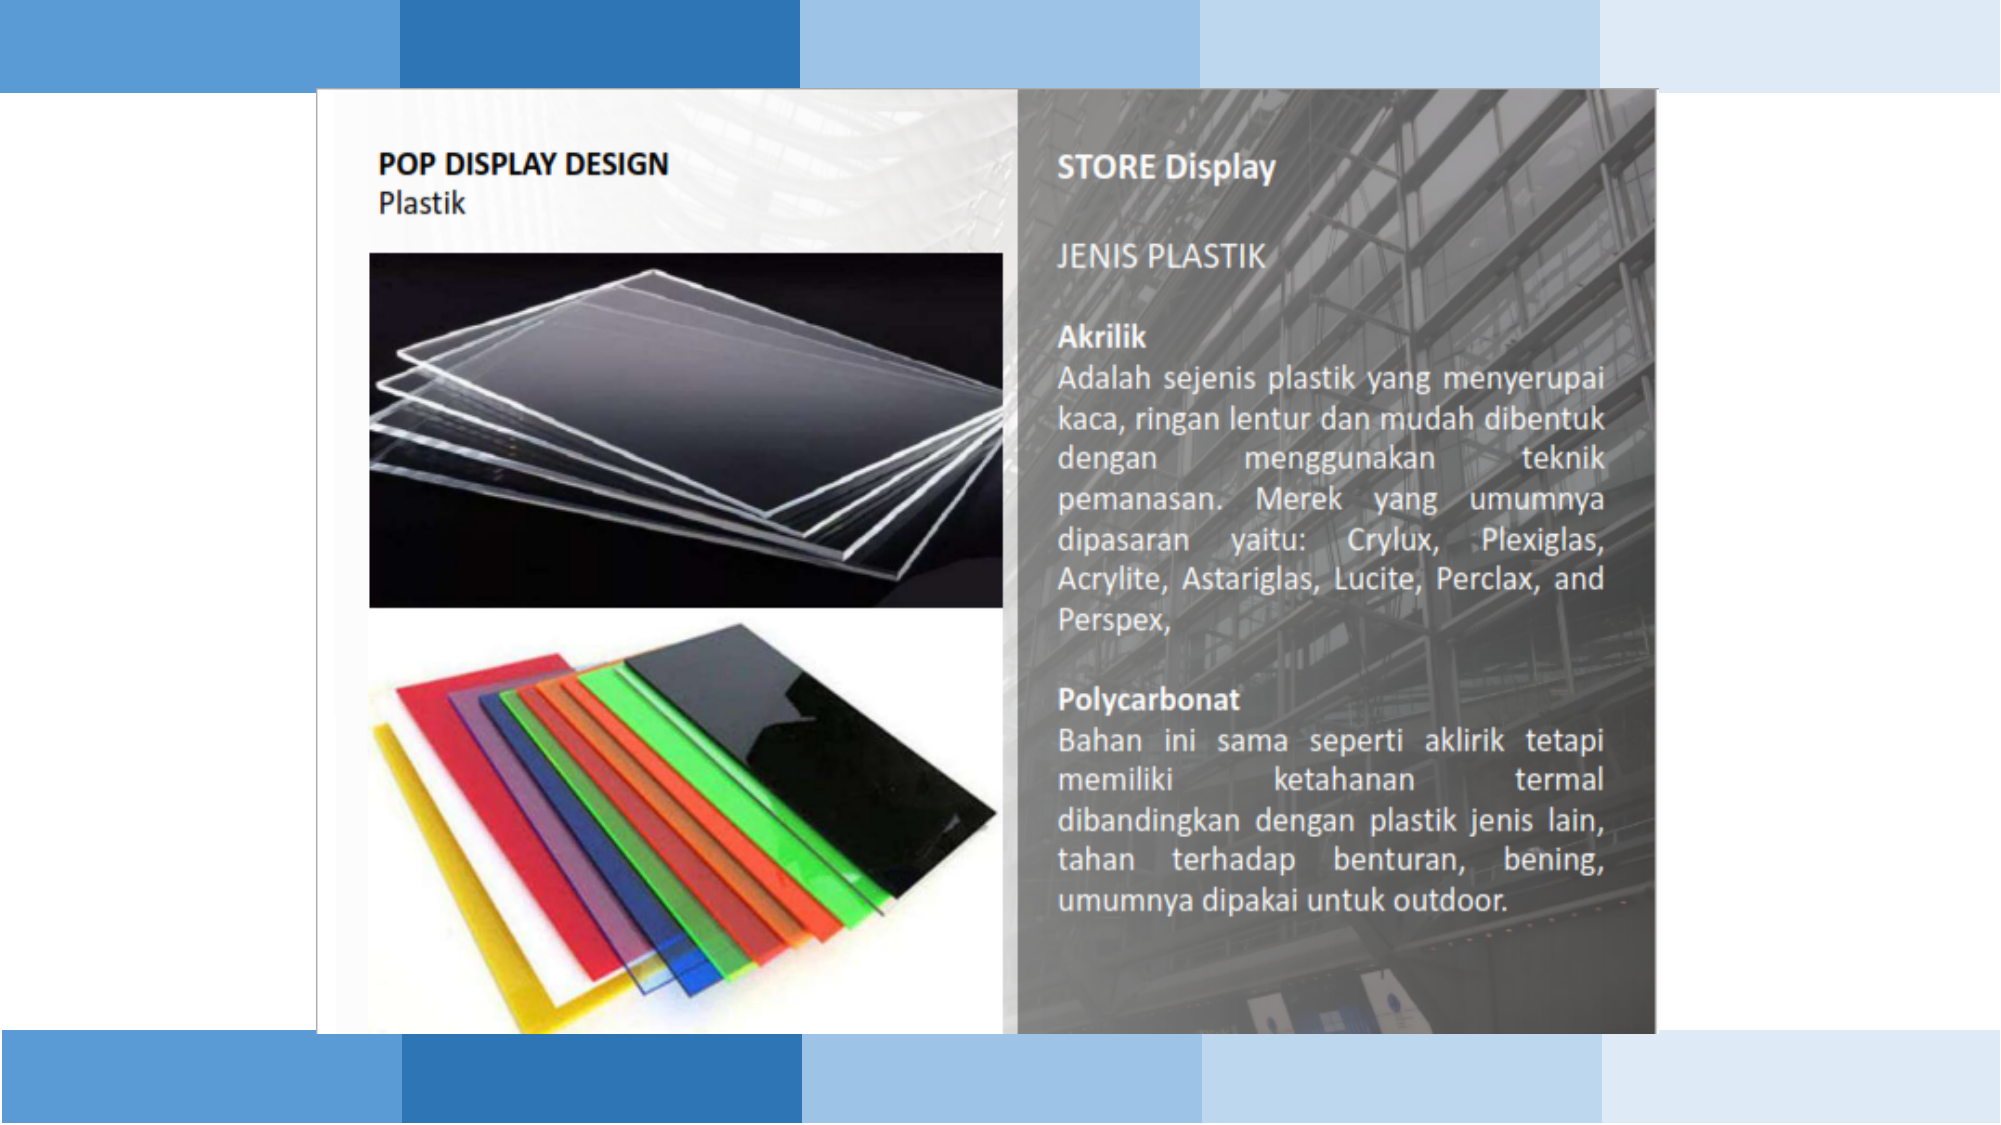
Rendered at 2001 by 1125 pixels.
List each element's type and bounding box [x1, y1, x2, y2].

table_header [2, 1030, 402, 1123]
table_header [802, 1034, 1202, 1123]
table_header [1600, 0, 2000, 93]
table_header [0, 0, 400, 93]
table_header [1602, 1030, 2000, 1123]
table_header [800, 0, 1200, 88]
table_header [1202, 1034, 1602, 1123]
table_header [1200, 0, 1600, 88]
table_header [400, 0, 800, 88]
picture [316, 88, 1659, 1034]
table_header [402, 1034, 802, 1123]
